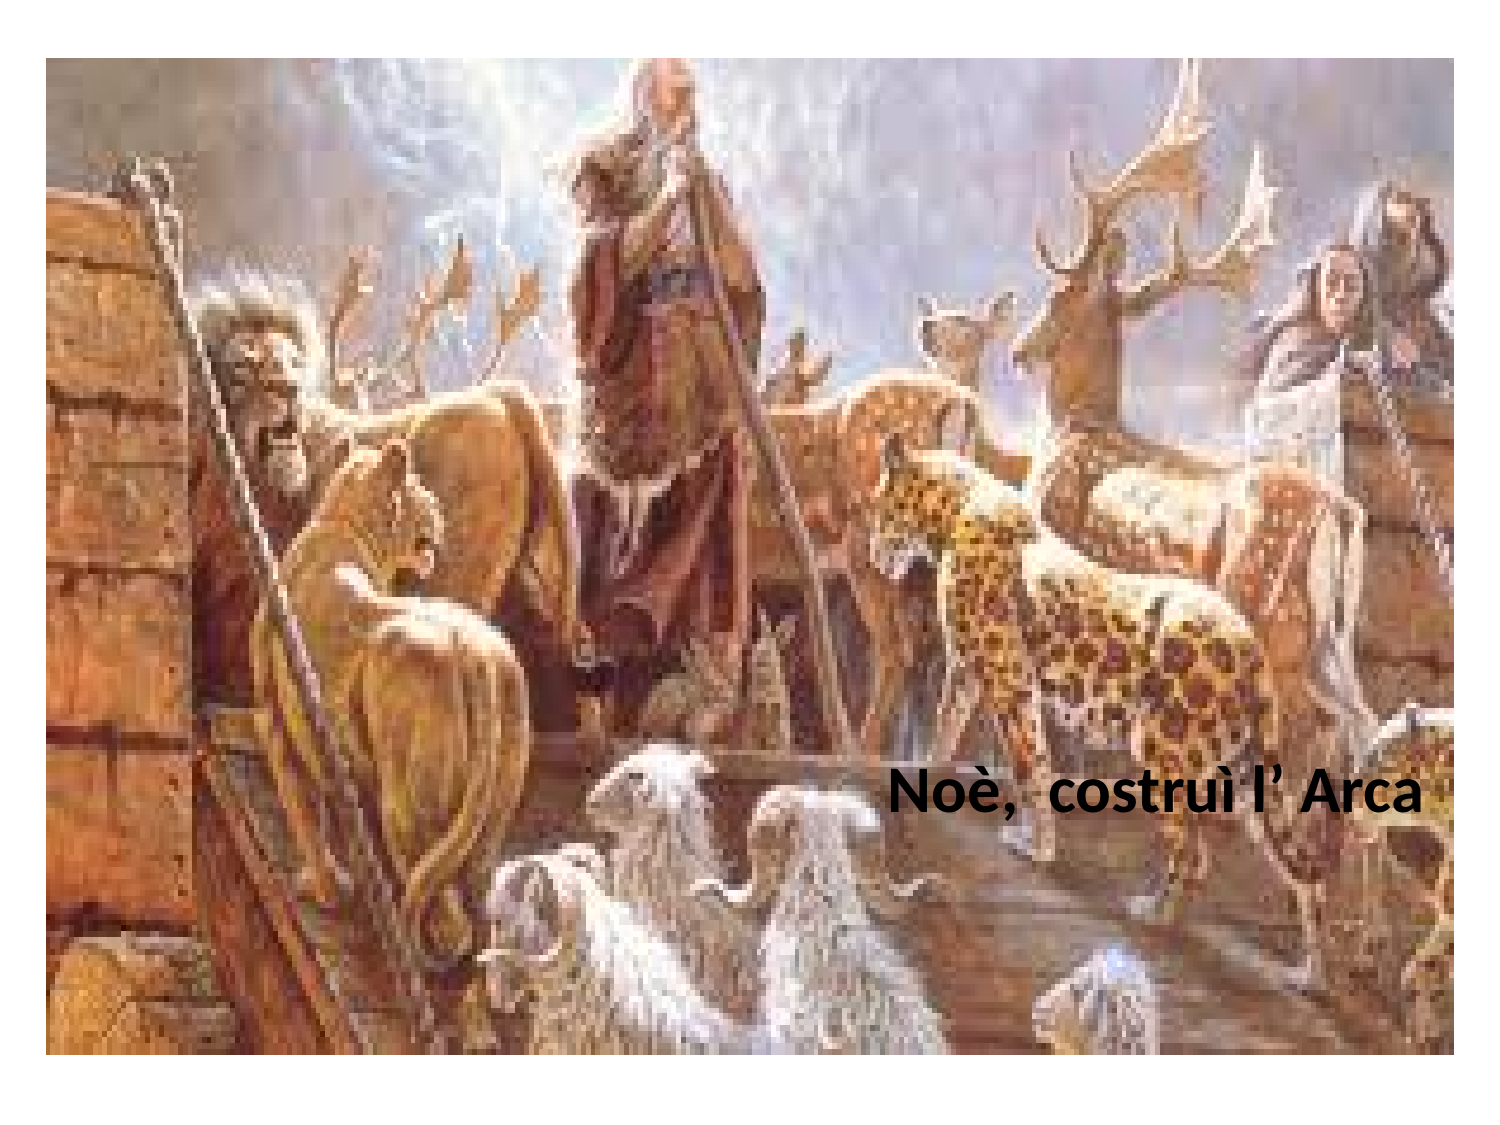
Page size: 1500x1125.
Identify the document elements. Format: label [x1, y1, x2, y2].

list [46, 58, 1454, 1055]
